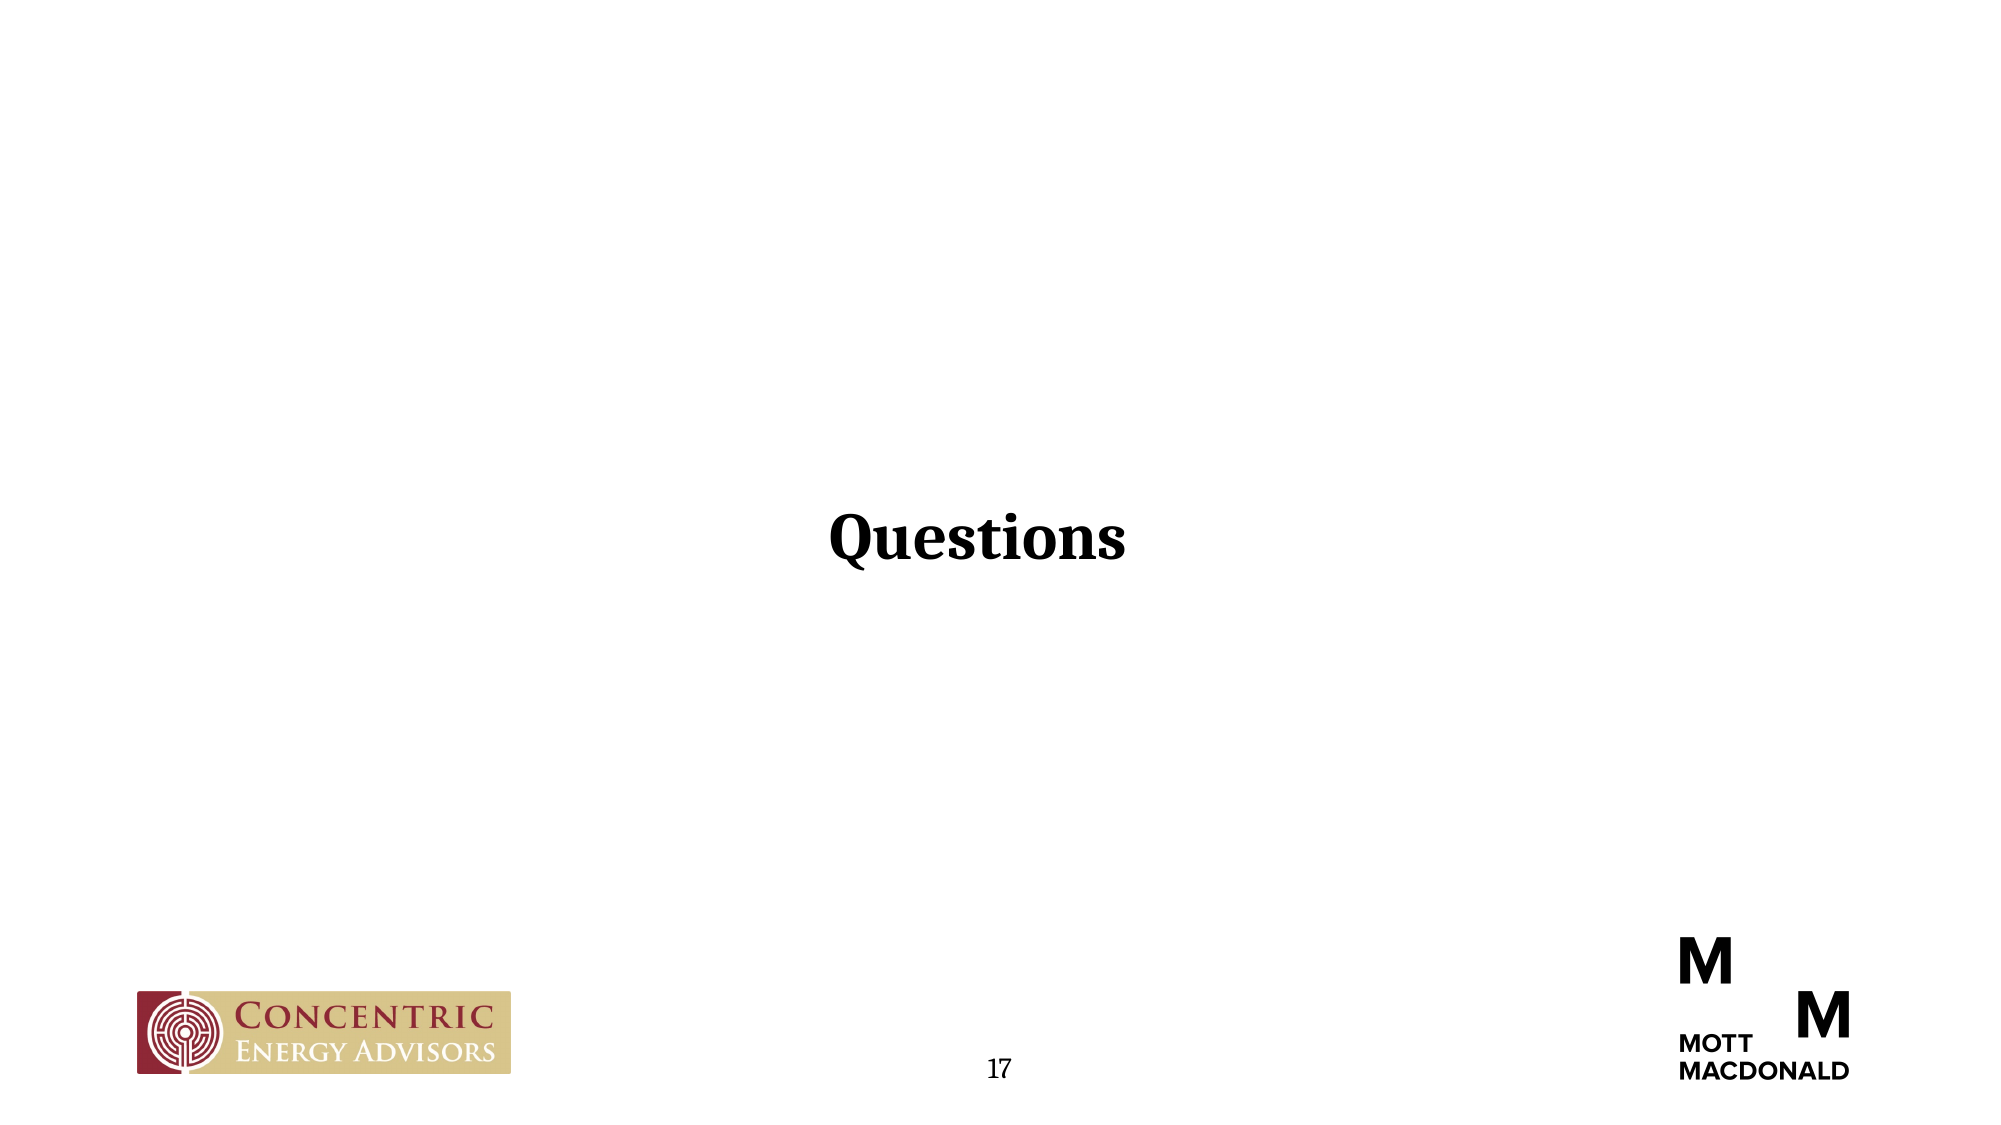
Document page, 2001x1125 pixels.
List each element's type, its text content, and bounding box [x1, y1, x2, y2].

list Questions [116, 152, 1842, 900]
picture [1680, 937, 1849, 1080]
picture [137, 991, 511, 1074]
